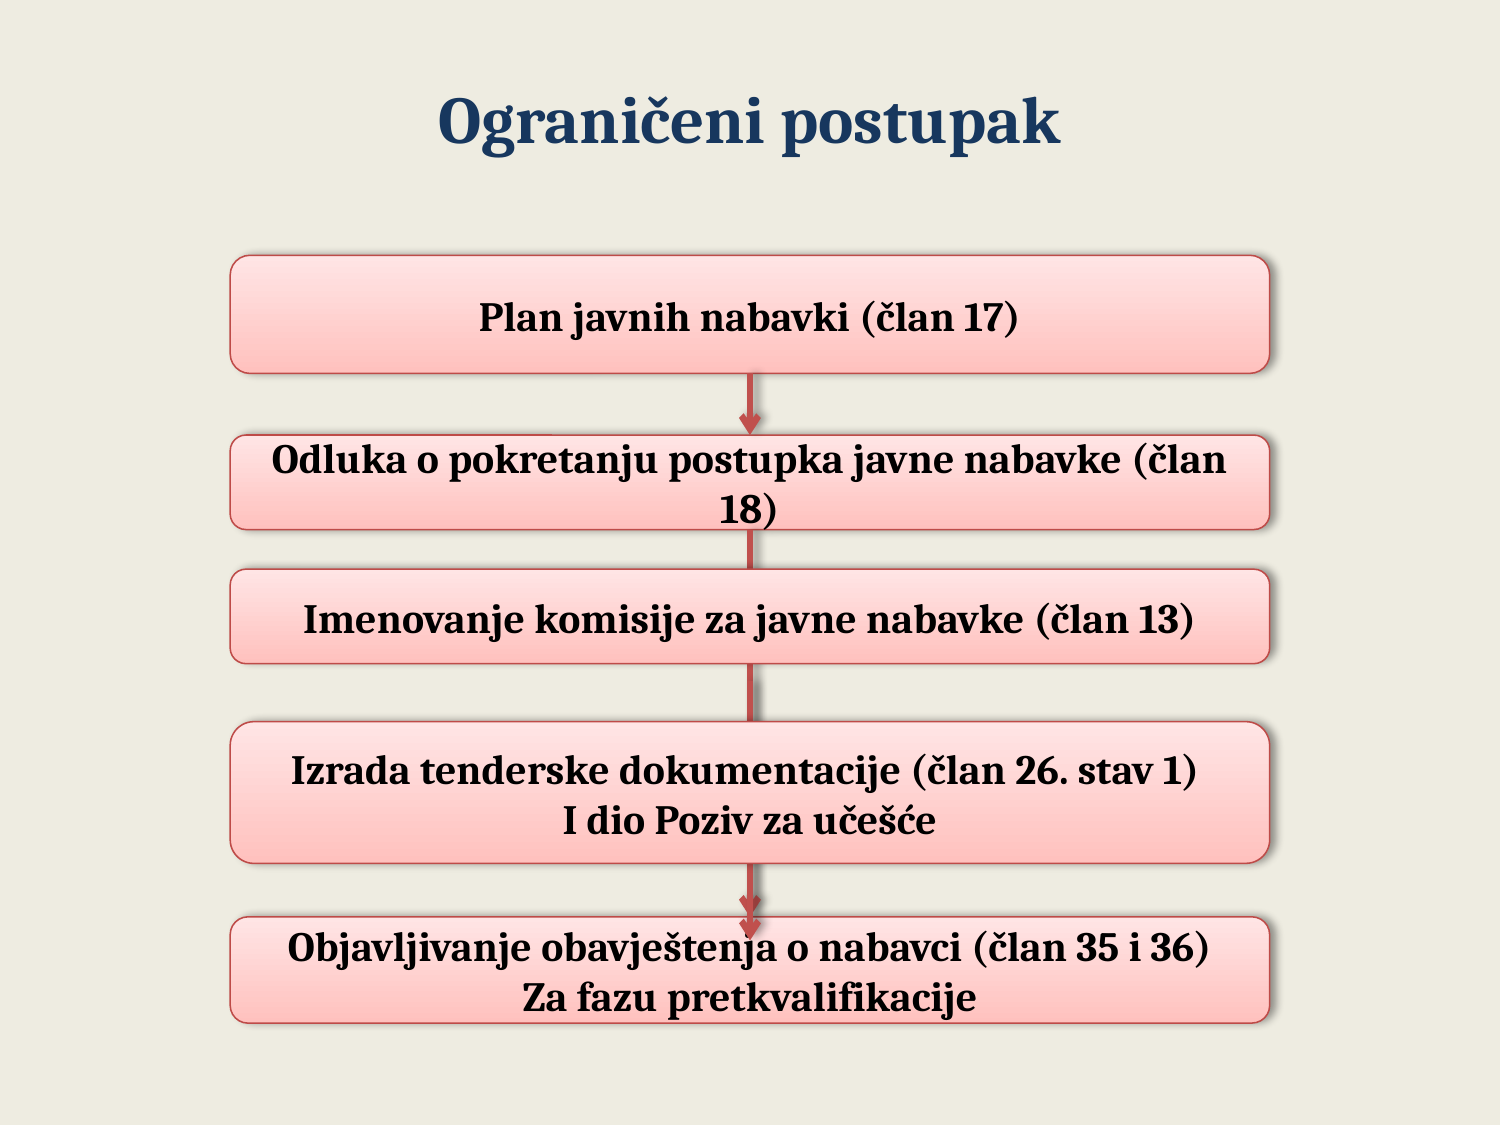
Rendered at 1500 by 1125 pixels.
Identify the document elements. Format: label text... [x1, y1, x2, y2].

title Ograničeni postupak [75, 45, 1425, 190]
text_box Izrada tenderske dokumentacije (član 26. stav 1) I dio Poziv za učešće [229, 720, 744, 865]
text_box Plan javnih nabavki (član 17) [229, 254, 1271, 375]
text_box Imenovanje komisije za javne nabavke (član 13) [754, 568, 1271, 665]
text_box Izrada tenderske dokumentacije (član 26. stav 1) I dio Poziv za učešće [755, 720, 1271, 865]
text_box Imenovanje komisije za javne nabavke (član 13) [229, 568, 745, 665]
text_box Odluka o pokretanju postupka javne nabavke (član 18) [229, 434, 1271, 531]
text_box Objavljivanje obavještenja o nabavci (član 35 i 36) Za fazu pretkvalifikacije [229, 916, 1271, 1024]
